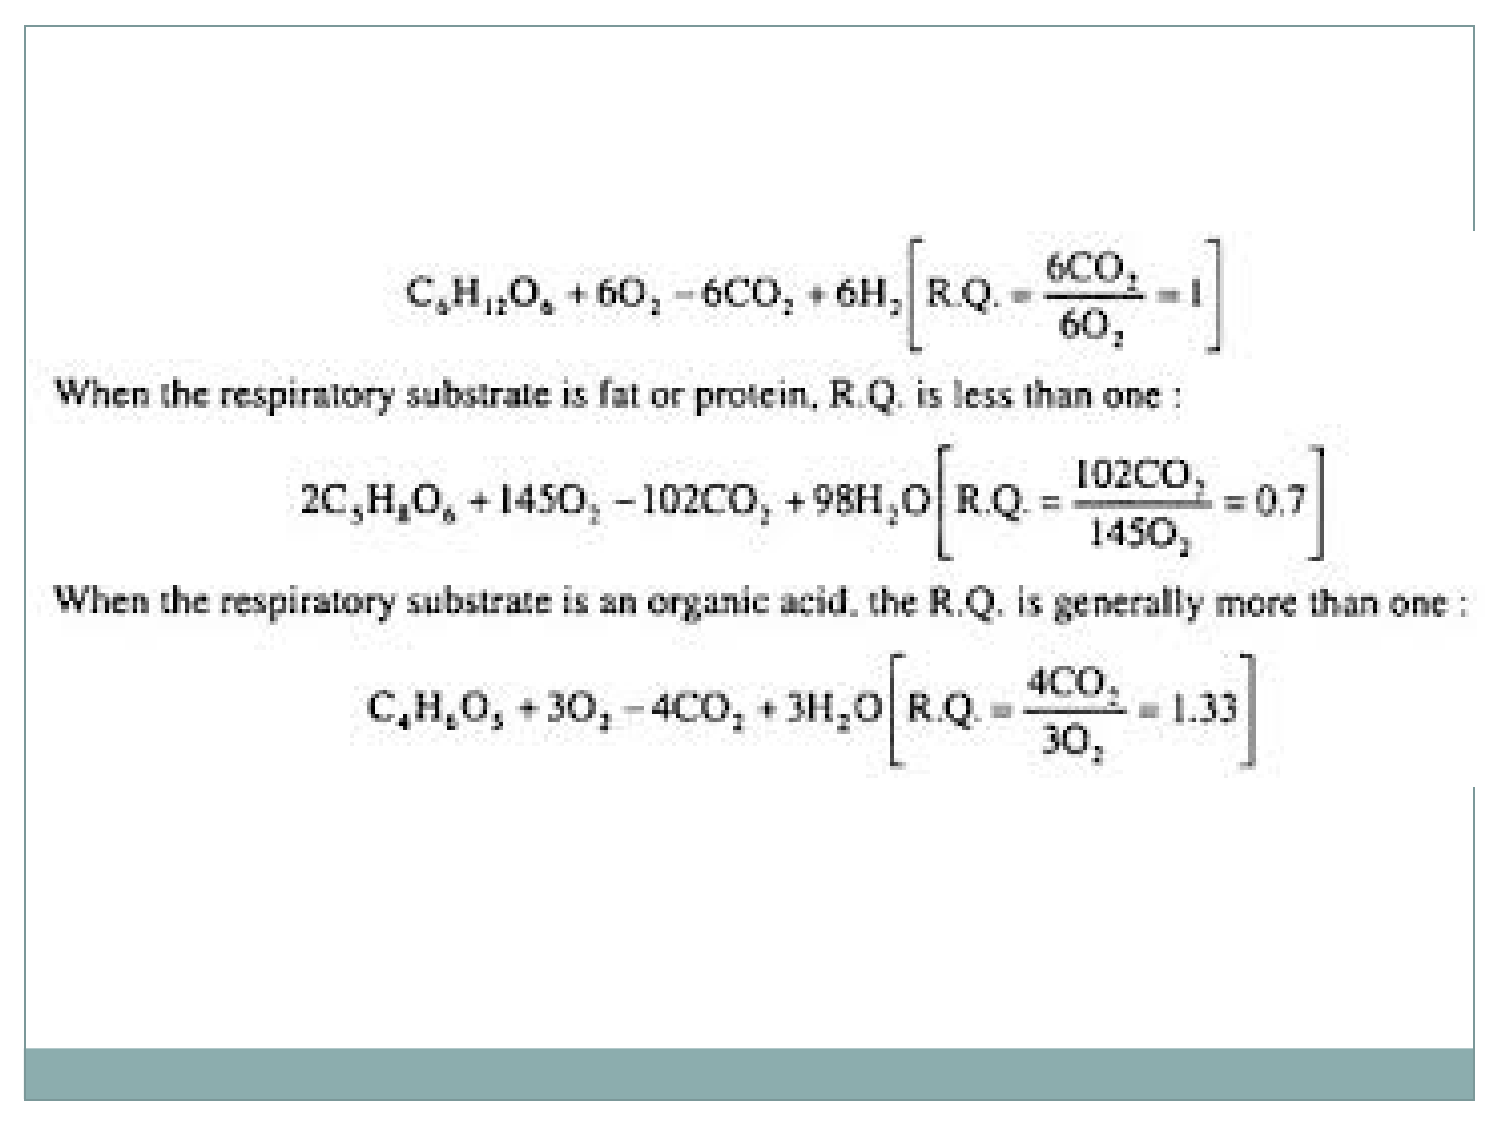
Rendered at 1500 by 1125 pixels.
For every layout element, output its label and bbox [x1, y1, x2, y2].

picture [29, 231, 1499, 788]
